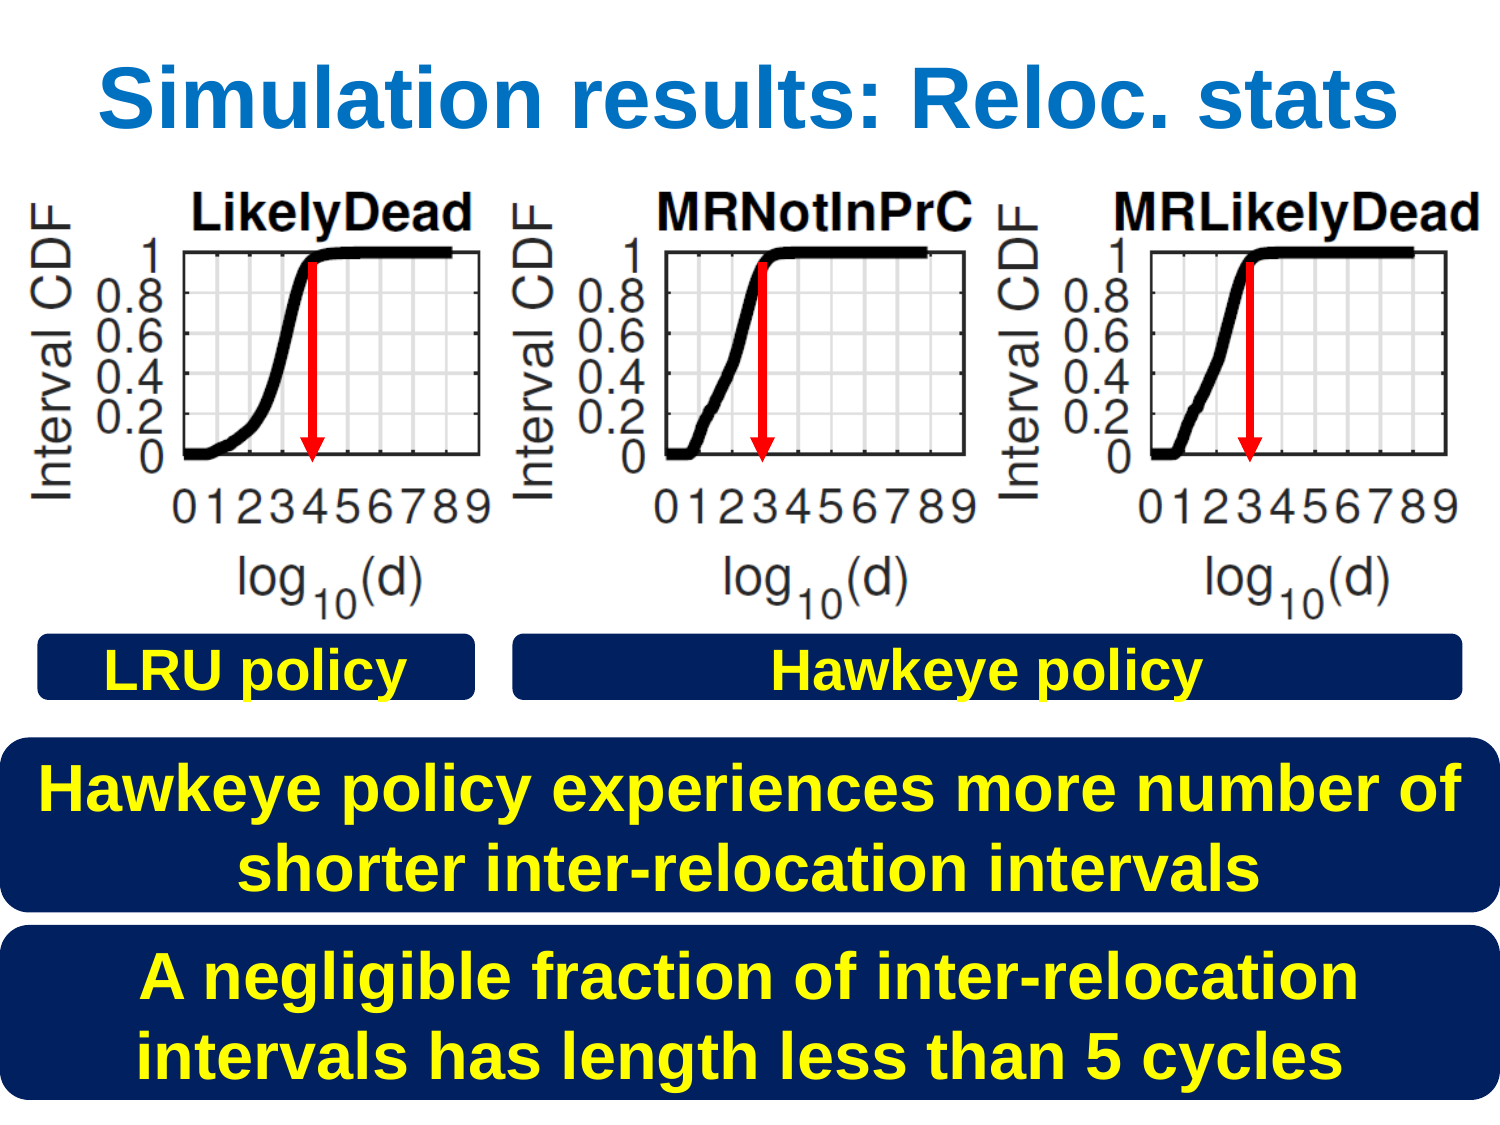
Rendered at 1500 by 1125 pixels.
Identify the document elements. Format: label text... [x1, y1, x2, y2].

text_box A negligible fraction of inter-relocation intervals has length less than 5 cycles [0, 922, 1500, 1103]
title Simulation results: Reloc. stats [0, 0, 1500, 161]
text_box Hawkeye policy [510, 641, 1465, 703]
picture [0, 162, 1500, 633]
text_box Hawkeye policy experiences more number of shorter inter-relocation intervals [0, 735, 1500, 915]
text_box LRU policy [35, 641, 478, 703]
